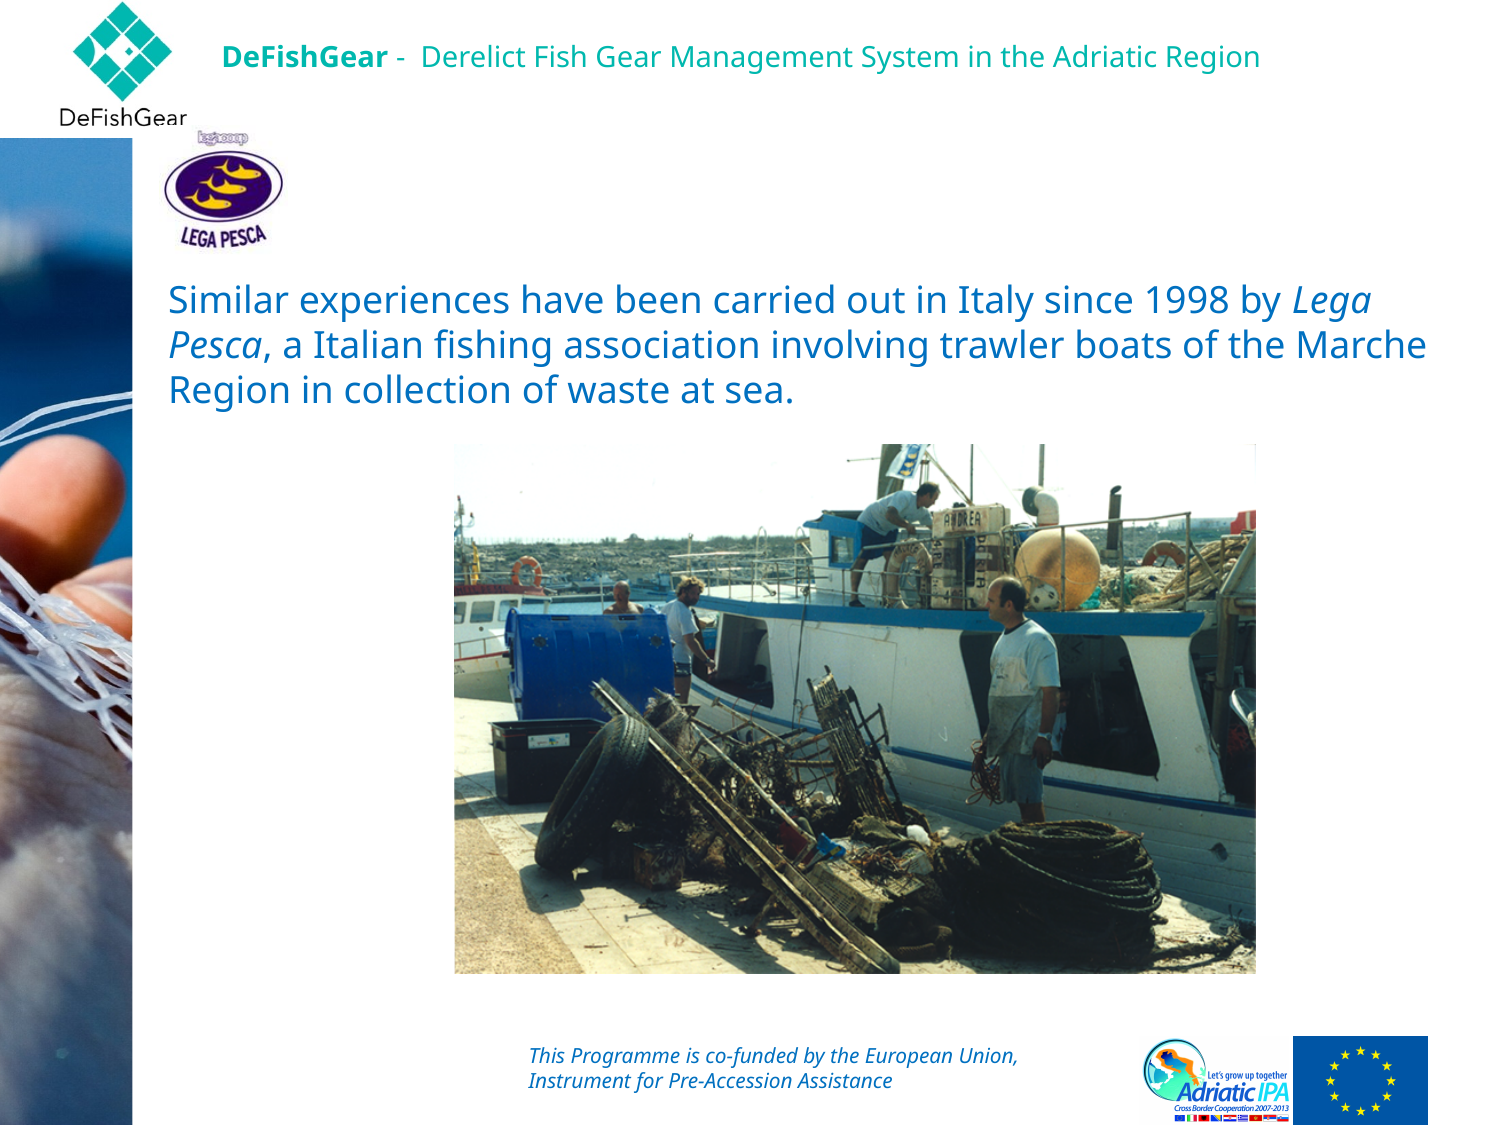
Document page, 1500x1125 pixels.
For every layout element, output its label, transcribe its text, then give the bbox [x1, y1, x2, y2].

picture [53, 0, 288, 256]
picture [454, 444, 1256, 975]
title Similar experiences have been carried out in Italy since 1998 by Lega Pesca, a Italian fishing association involving trawler boats of the Marche Region in collection of waste at sea. [153, 184, 1465, 503]
picture [0, 138, 133, 1125]
picture [1293, 1036, 1428, 1125]
picture [1139, 1036, 1289, 1125]
